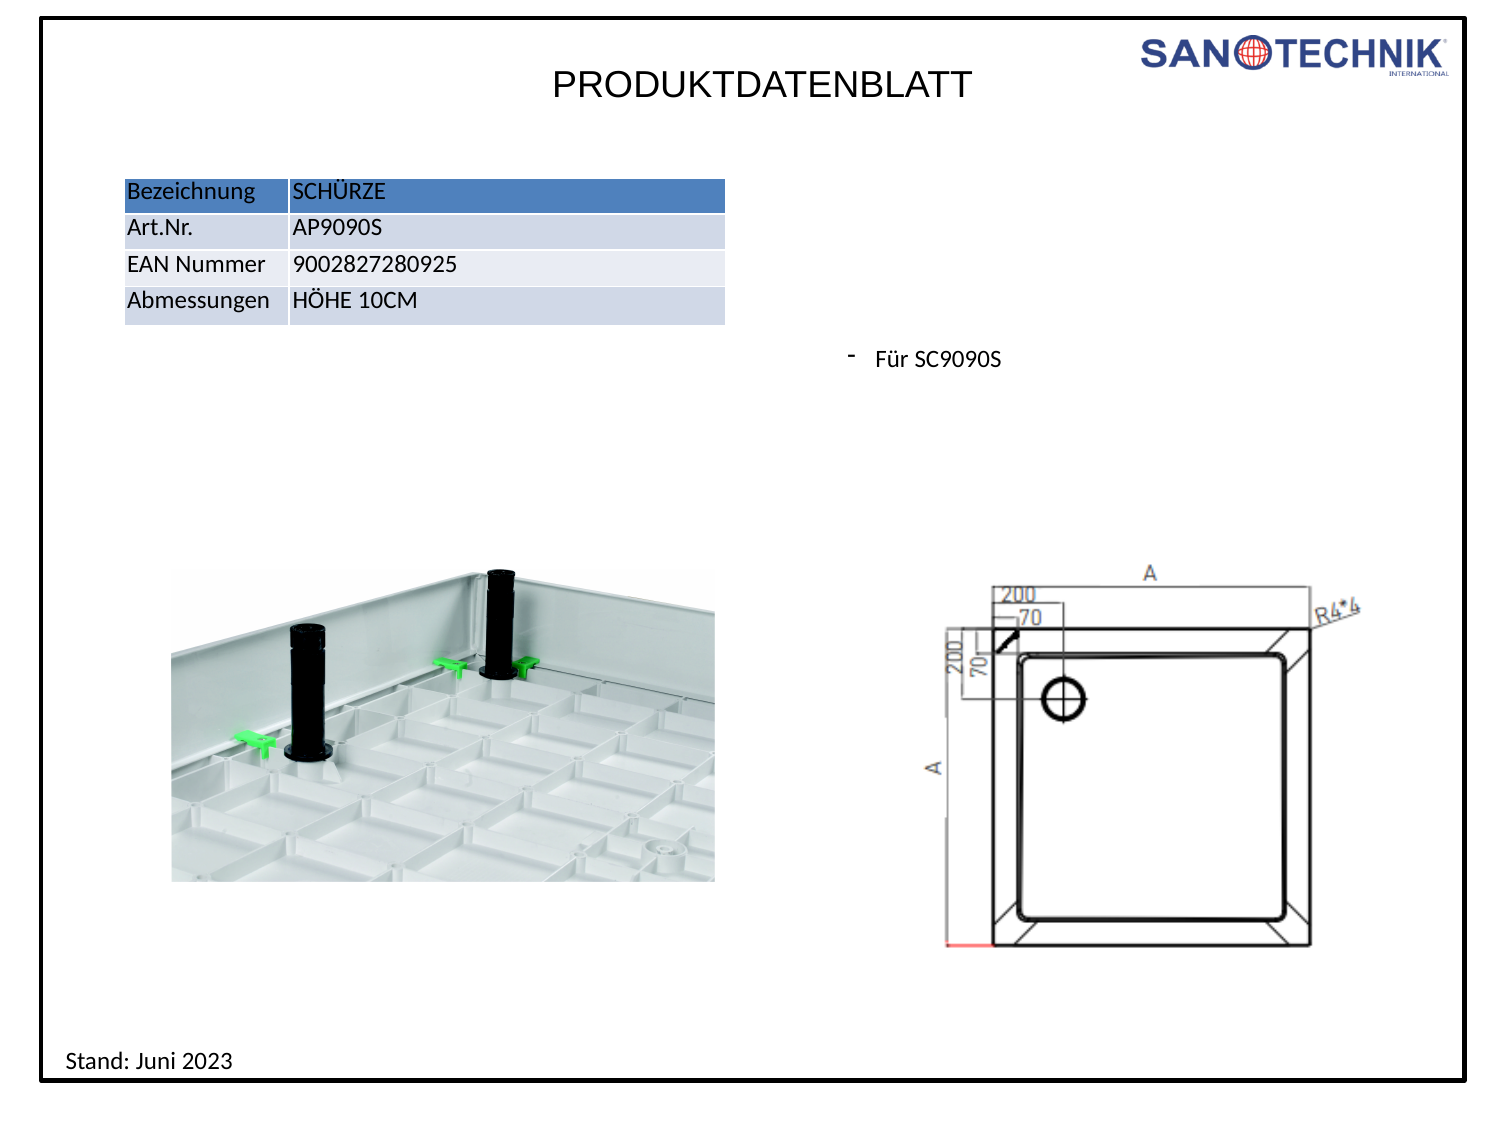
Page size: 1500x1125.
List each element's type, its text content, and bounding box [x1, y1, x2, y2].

picture [899, 548, 1381, 971]
table_cell Abmessungen [125, 287, 288, 325]
text_box PRODUKTDATENBLATT [537, 52, 999, 113]
text_box Stand: Juni 2023 [50, 1036, 441, 1082]
table_cell HÖHE 10CM [290, 287, 725, 325]
text_box Für SC9090S [832, 335, 1416, 425]
picture [170, 568, 715, 882]
table_cell 9002827280925 [290, 251, 725, 286]
table_cell AP9090S [290, 215, 725, 249]
table_cell Art.Nr. [125, 215, 288, 249]
table_cell EAN Nummer [125, 251, 288, 286]
text_box [39, 16, 1467, 1083]
picture [1139, 35, 1449, 76]
table_header SCHÜRZE [290, 179, 725, 213]
table_header Bezeichnung [125, 179, 288, 213]
